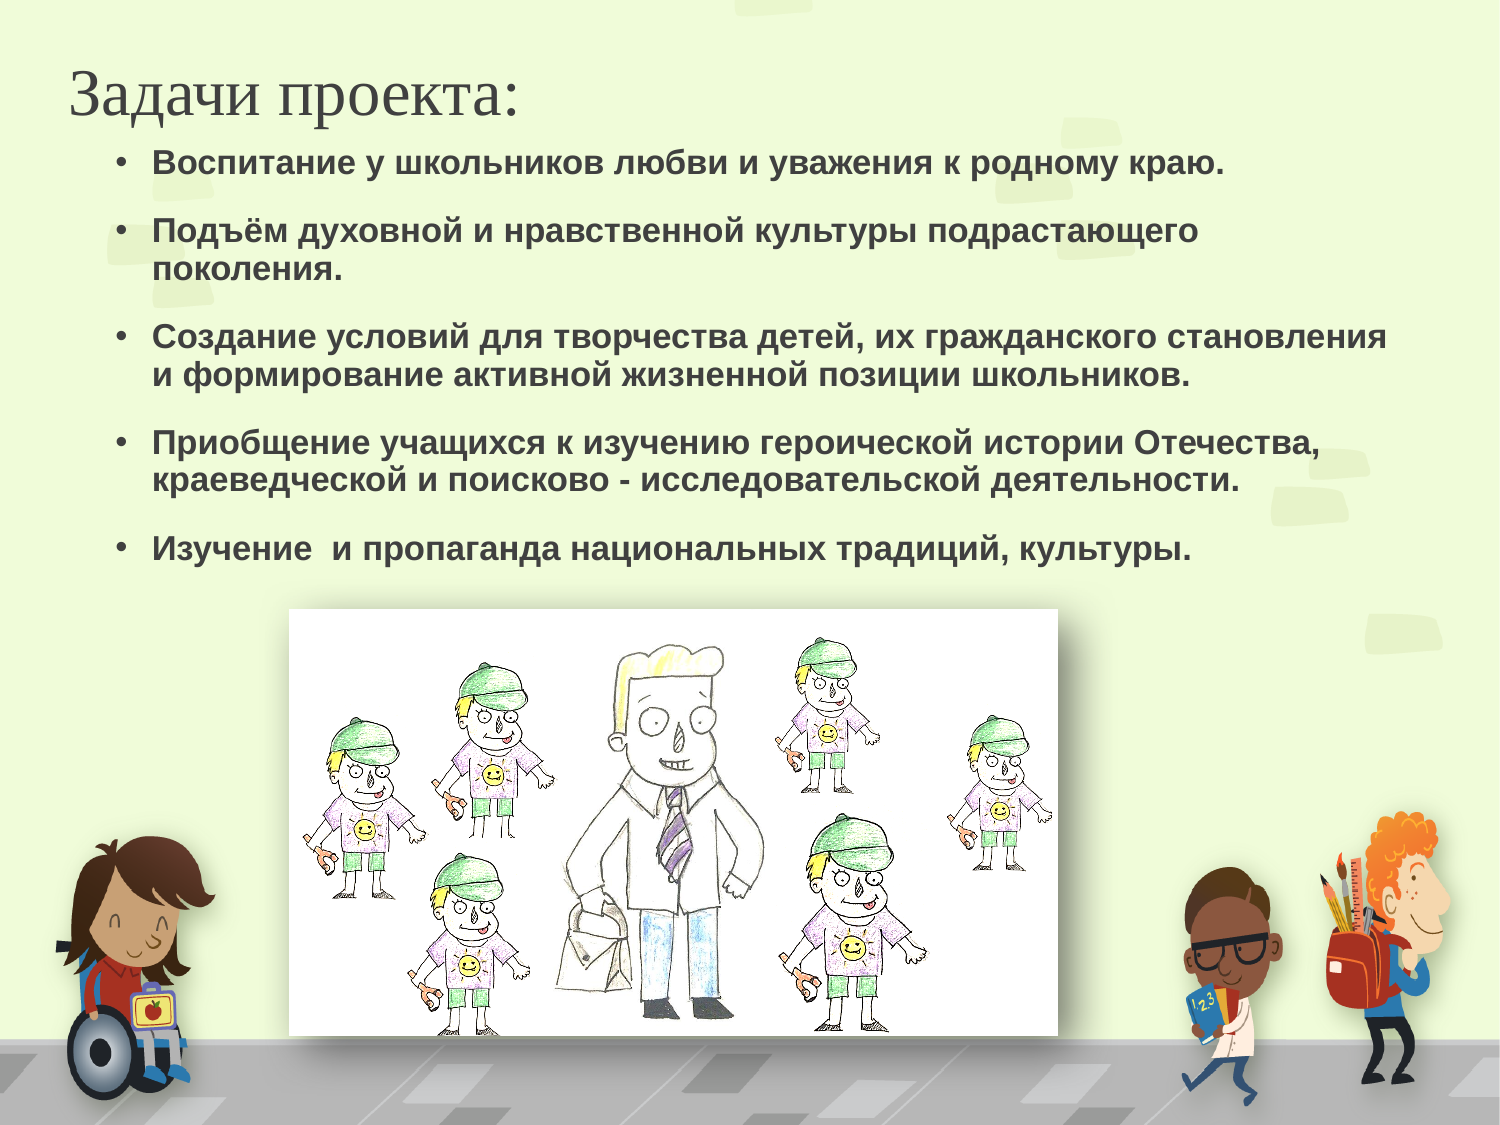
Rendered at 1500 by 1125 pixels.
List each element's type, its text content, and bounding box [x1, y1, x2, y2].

picture [0, 0, 1500, 1125]
title Задачи проекта: [53, 0, 1263, 138]
list Воспитание у школьников любви и уважения к родному краю. Подъём духовной и нравственной культуры подрастающего поколения. Создание условий для творчества детей, их гражданского становления и формирование активной жизненной позиции школьников. Приобщение учащихся к изучению героической истории Отечества, краеведческой и поисково - исследовательской деятельности. Изучение и пропаганда национальных традиций, культуры. [100, 137, 1412, 634]
